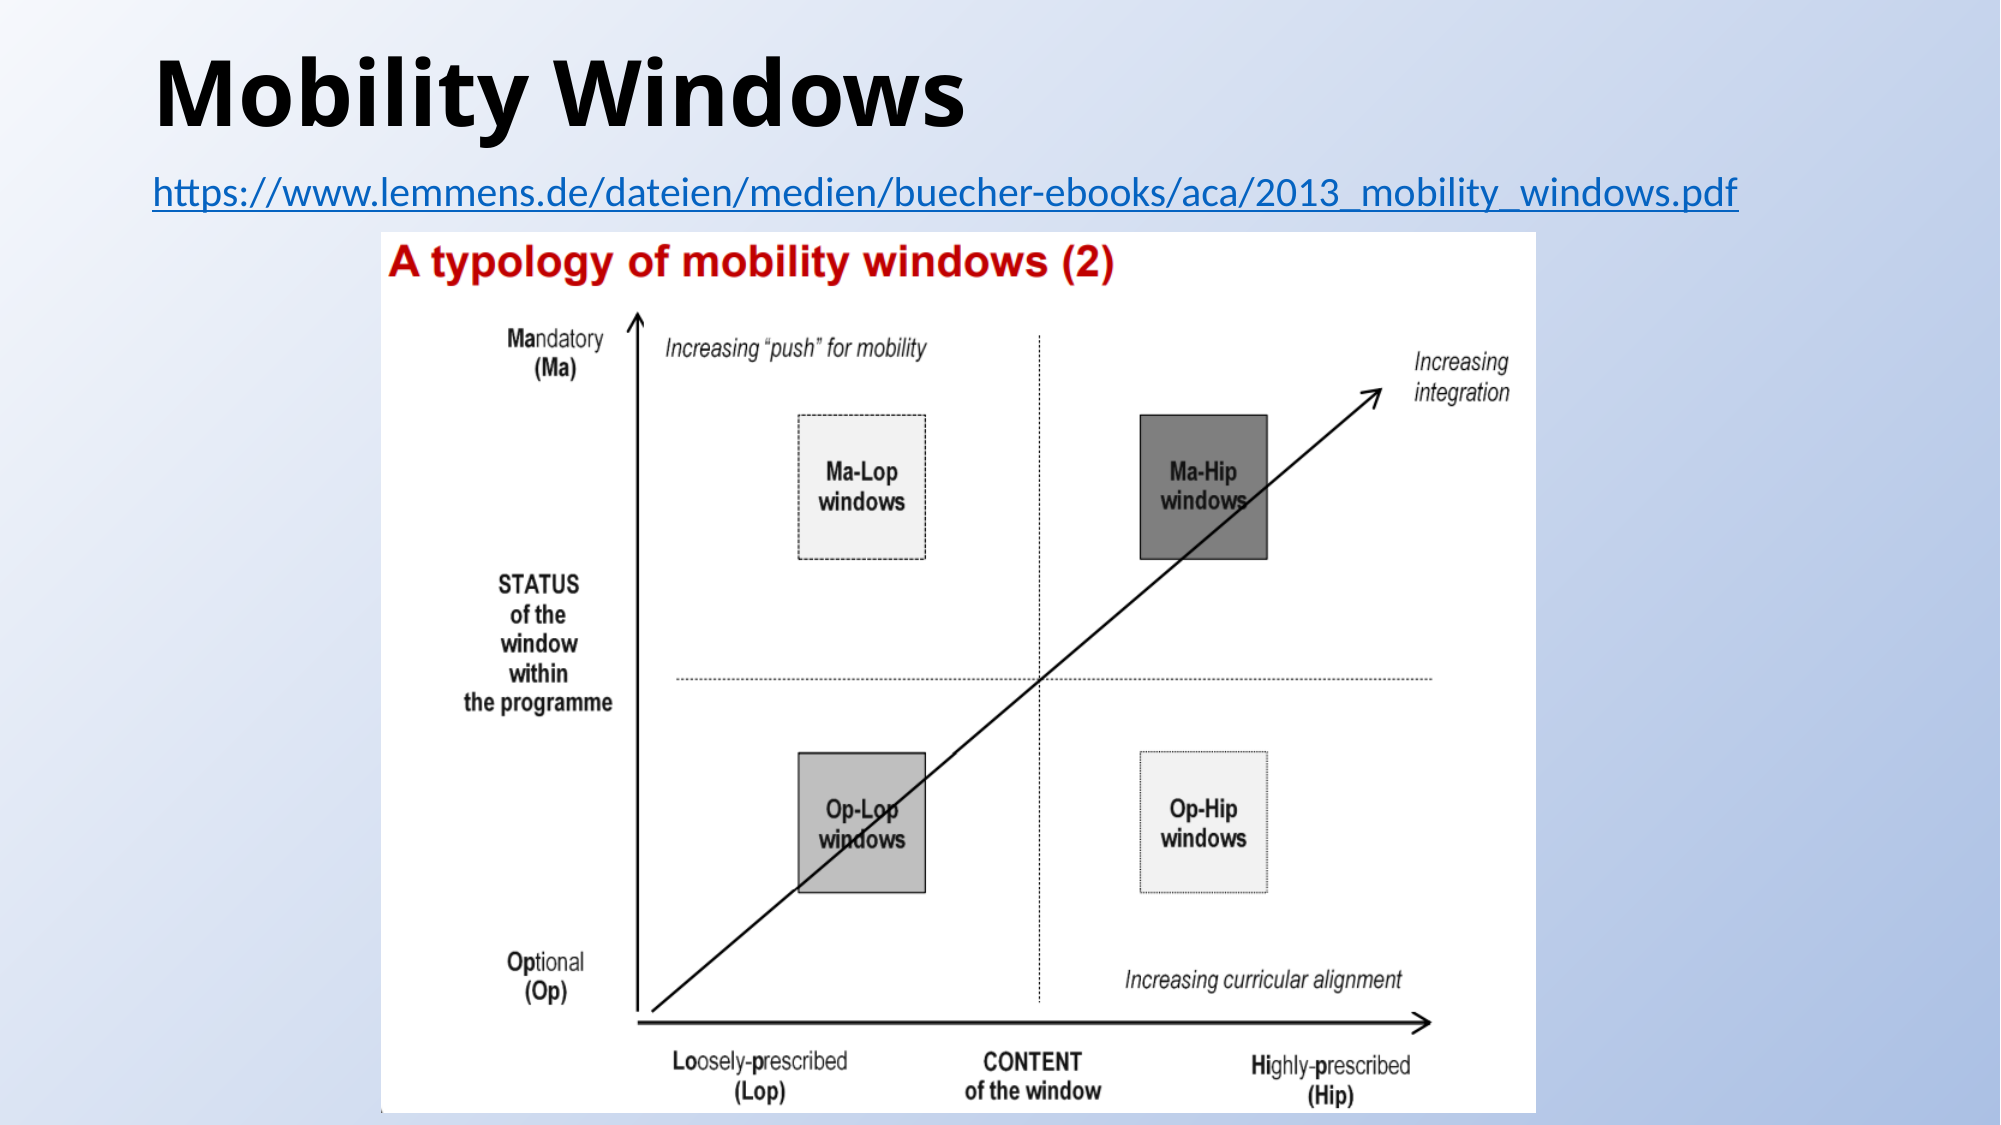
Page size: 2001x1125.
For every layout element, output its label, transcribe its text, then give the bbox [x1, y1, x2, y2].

list https://www.lemmens.de/dateien/medien/buecher-ebooks/aca/2013_mobility_windows.pdf [137, 163, 1863, 1096]
title Mobility Windows [137, 29, 1863, 163]
picture [381, 232, 1536, 1113]
